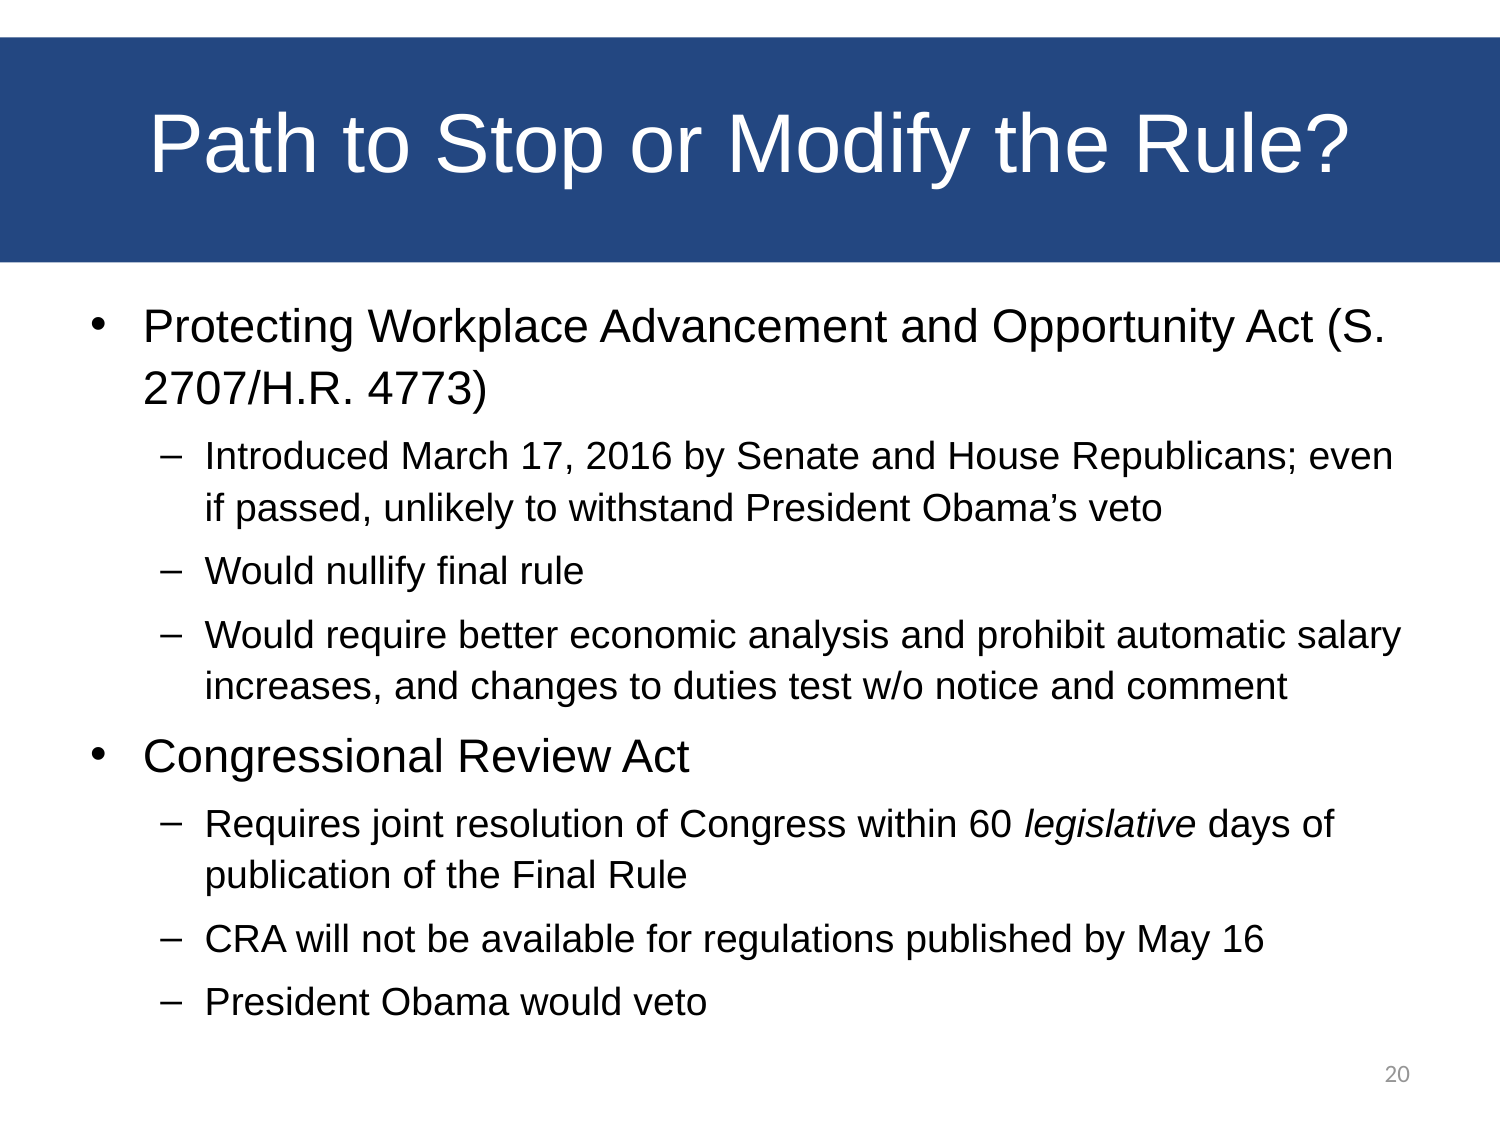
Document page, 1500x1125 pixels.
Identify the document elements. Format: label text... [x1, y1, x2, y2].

list Protecting Workplace Advancement and Opportunity Act (S. 2707/H.R. 4773) Introduced March 17, 2016 by Senate and House Republicans; even if passed, unlikely to withstand President Obama’s veto Would nullify final rule Would require better economic analysis and prohibit automatic salary increases, and changes to duties test w/o notice and comment Congressional Review Act Requires joint resolution of Congress within 60 legislative days of publication of the Final Rule CRA will not be available for regulations published by May 16 President Obama would veto [75, 282, 1425, 1088]
slide_number 20 [1074, 1042, 1425, 1103]
title Path to Stop or Modify the Rule? [75, 45, 1425, 233]
